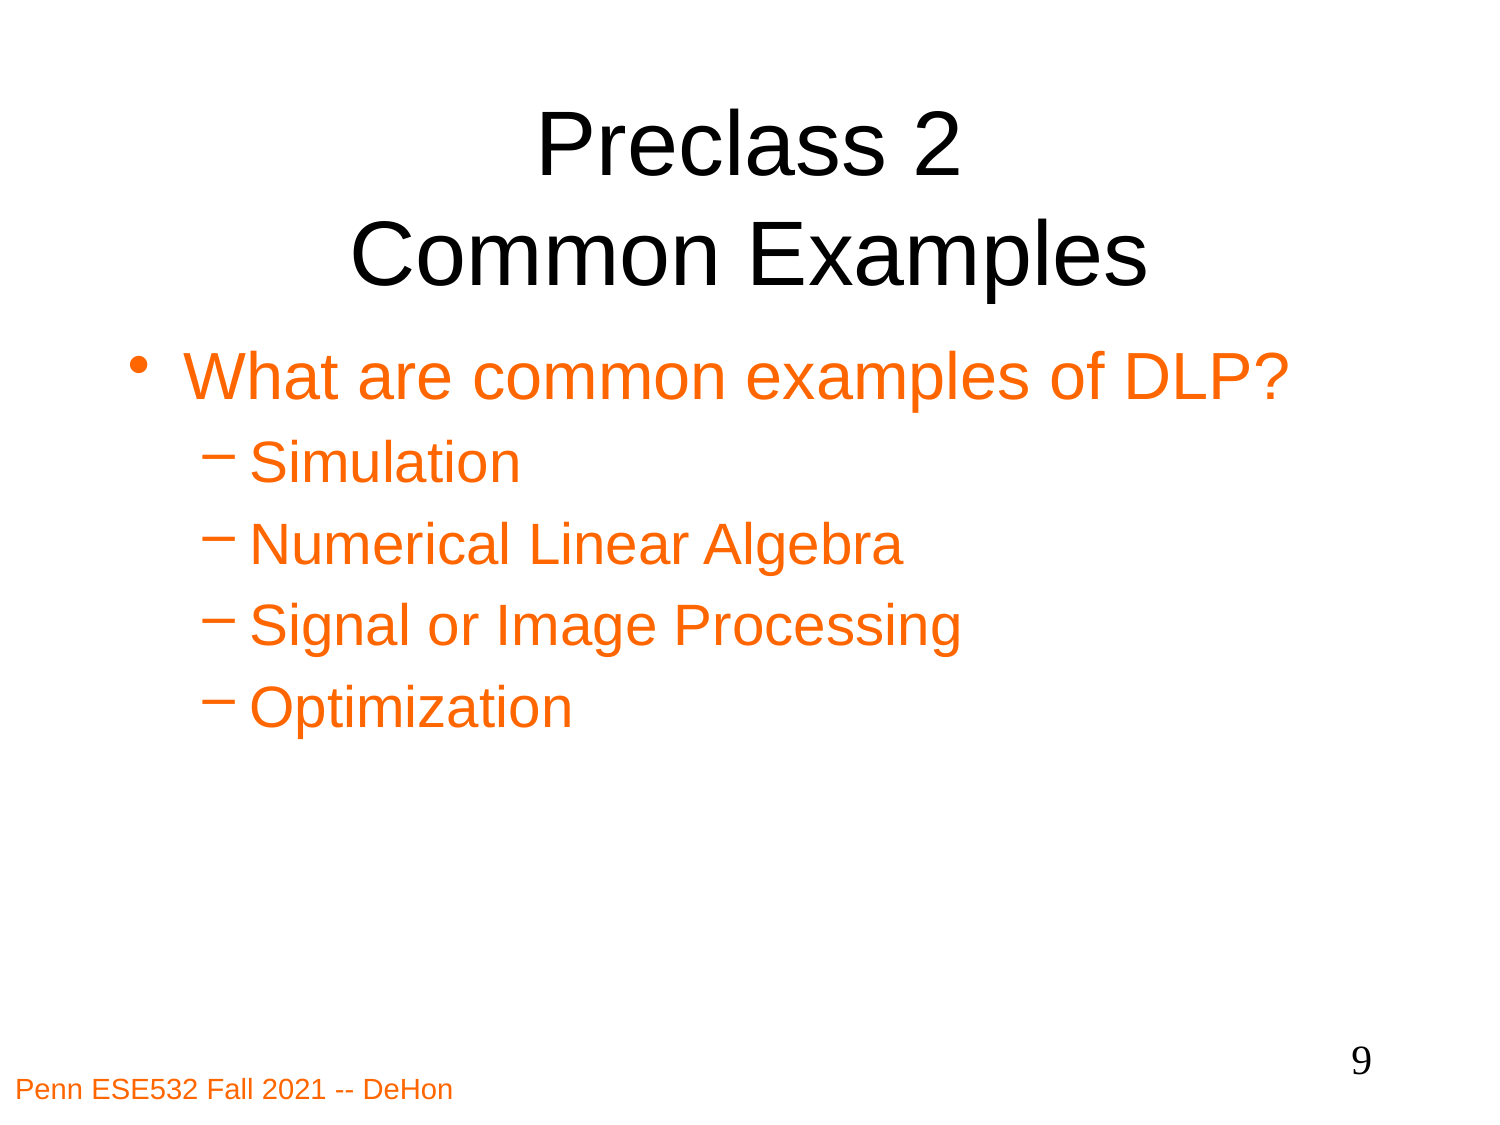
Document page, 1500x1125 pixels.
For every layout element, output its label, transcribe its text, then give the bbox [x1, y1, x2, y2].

title Preclass 2 Common Examples [112, 99, 1388, 288]
list What are common examples of DLP? Simulation Numerical Linear Algebra Signal or Image Processing Optimization [112, 324, 1388, 1001]
slide_number Penn ESE532 Fall 2021 -- DeHon [0, 1062, 688, 1125]
slide_number 9 [1074, 1024, 1388, 1101]
